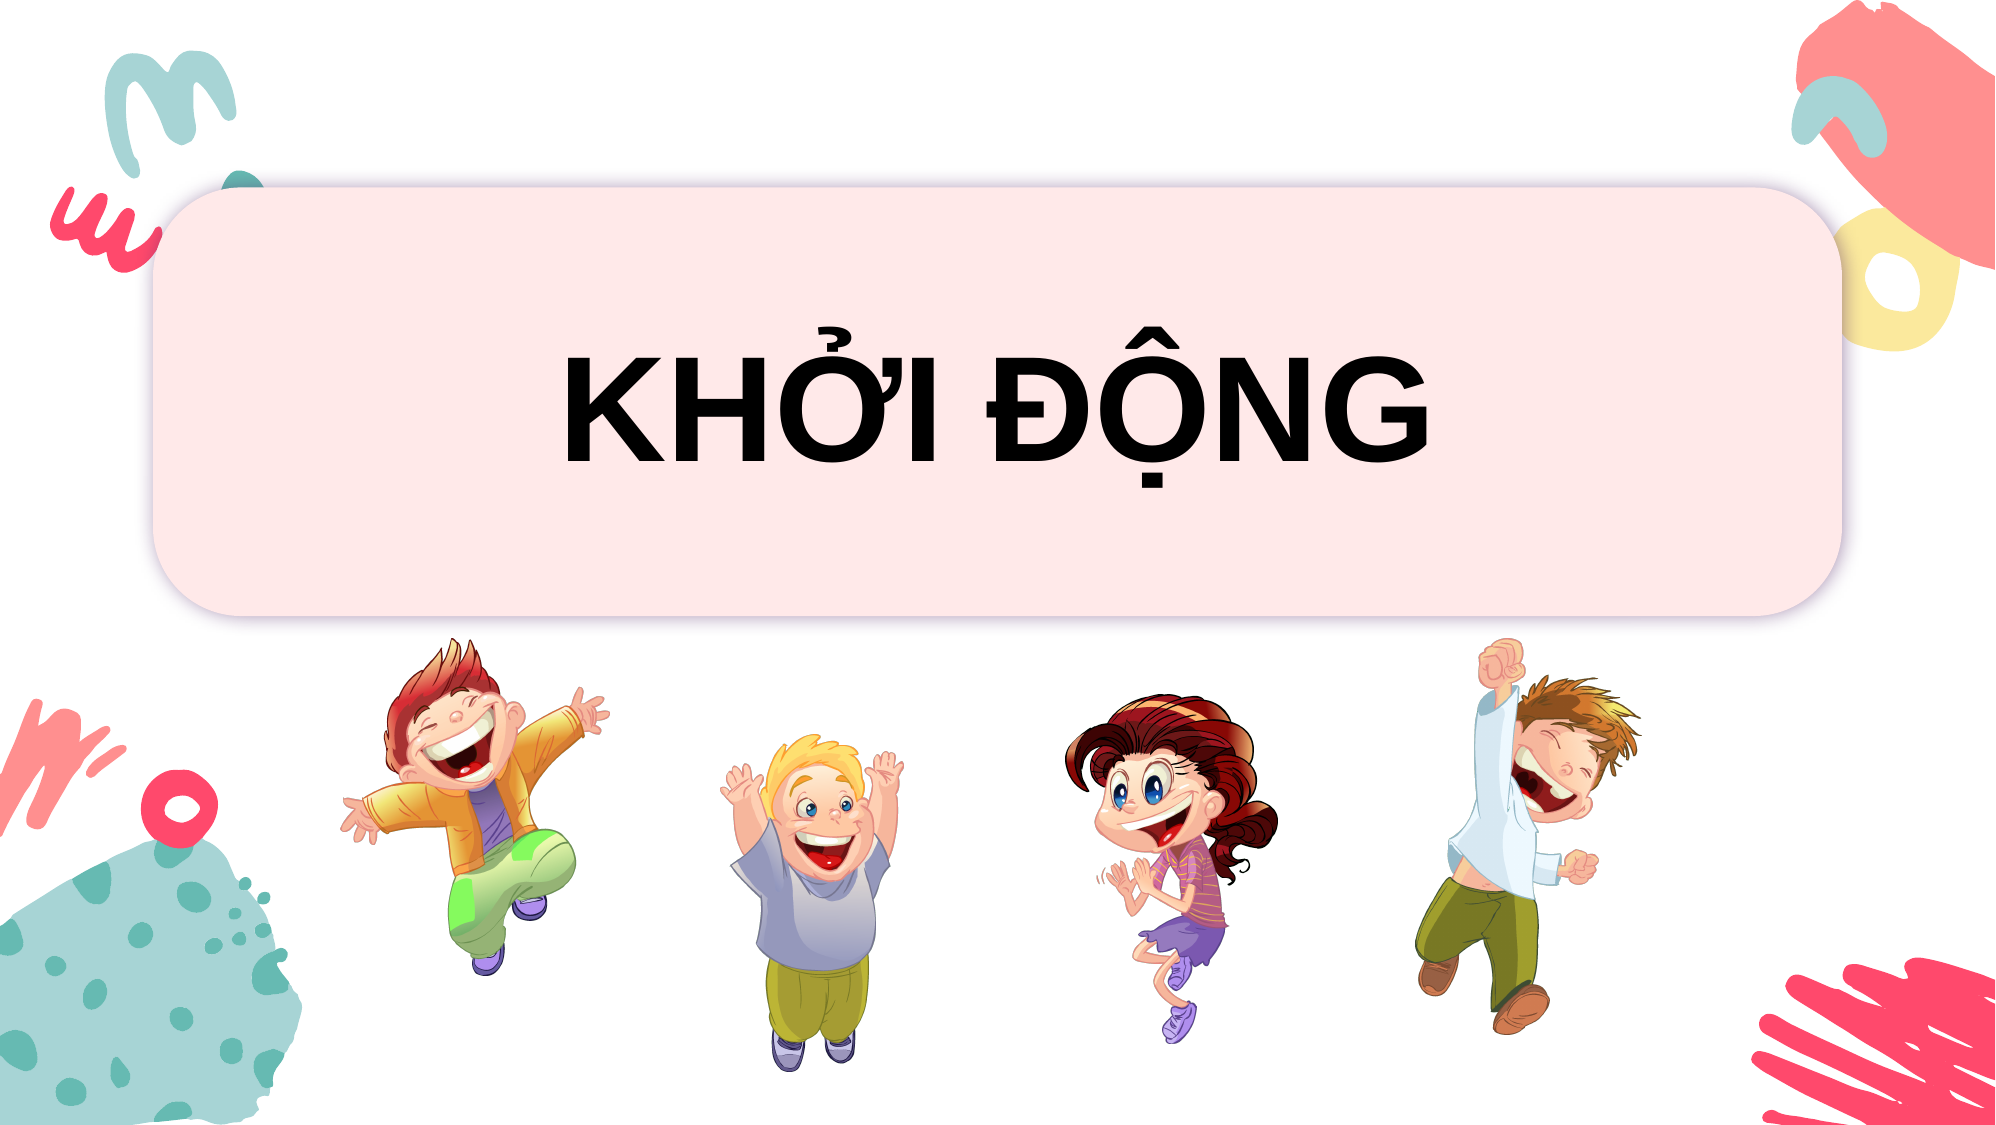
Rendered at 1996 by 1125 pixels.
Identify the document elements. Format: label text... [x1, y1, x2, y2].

picture [1415, 638, 1642, 1035]
picture [1064, 694, 1278, 1044]
text_box KHỞI ĐỘNG [153, 187, 1842, 617]
picture [719, 734, 904, 1072]
picture [339, 638, 610, 976]
